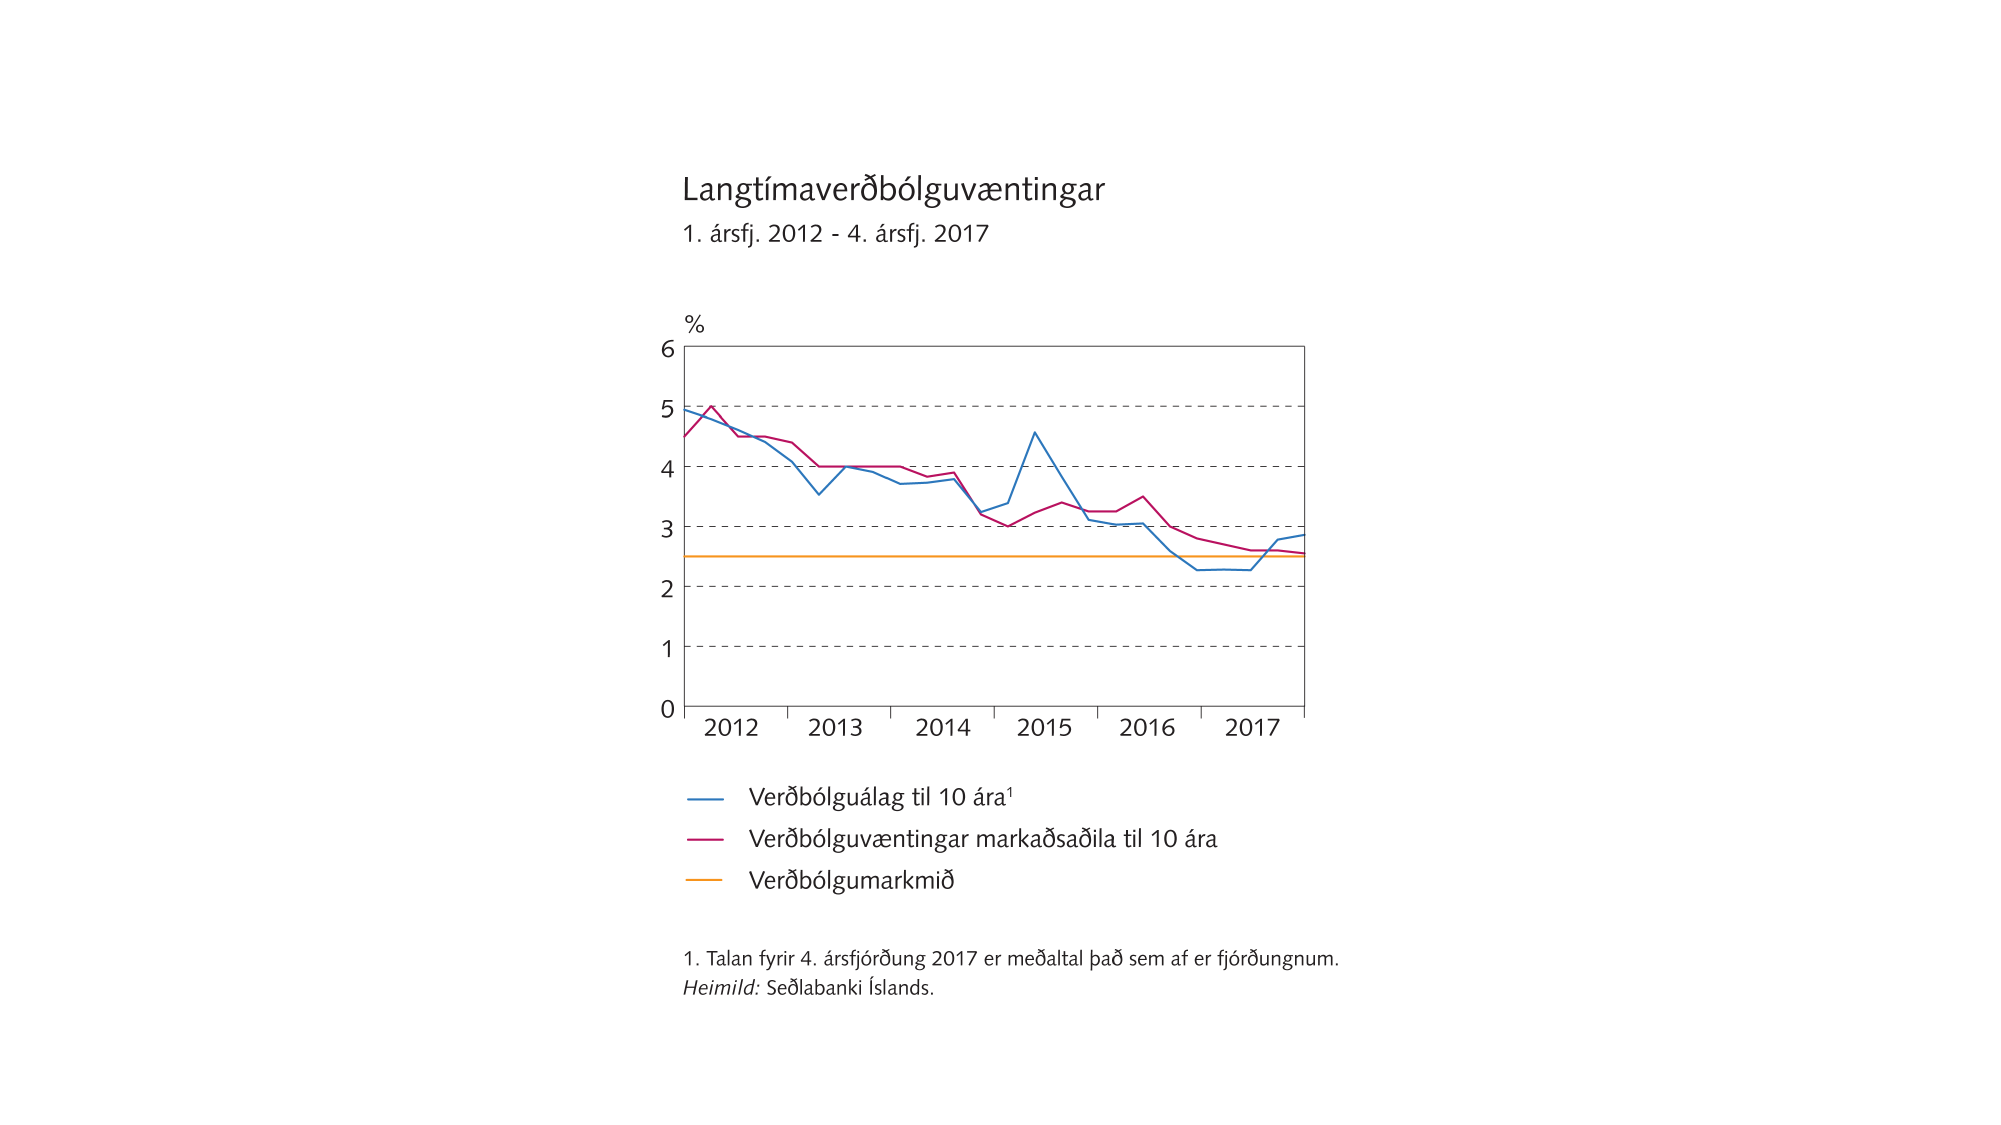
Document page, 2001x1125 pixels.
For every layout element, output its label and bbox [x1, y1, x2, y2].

picture [660, 125, 1340, 1000]
